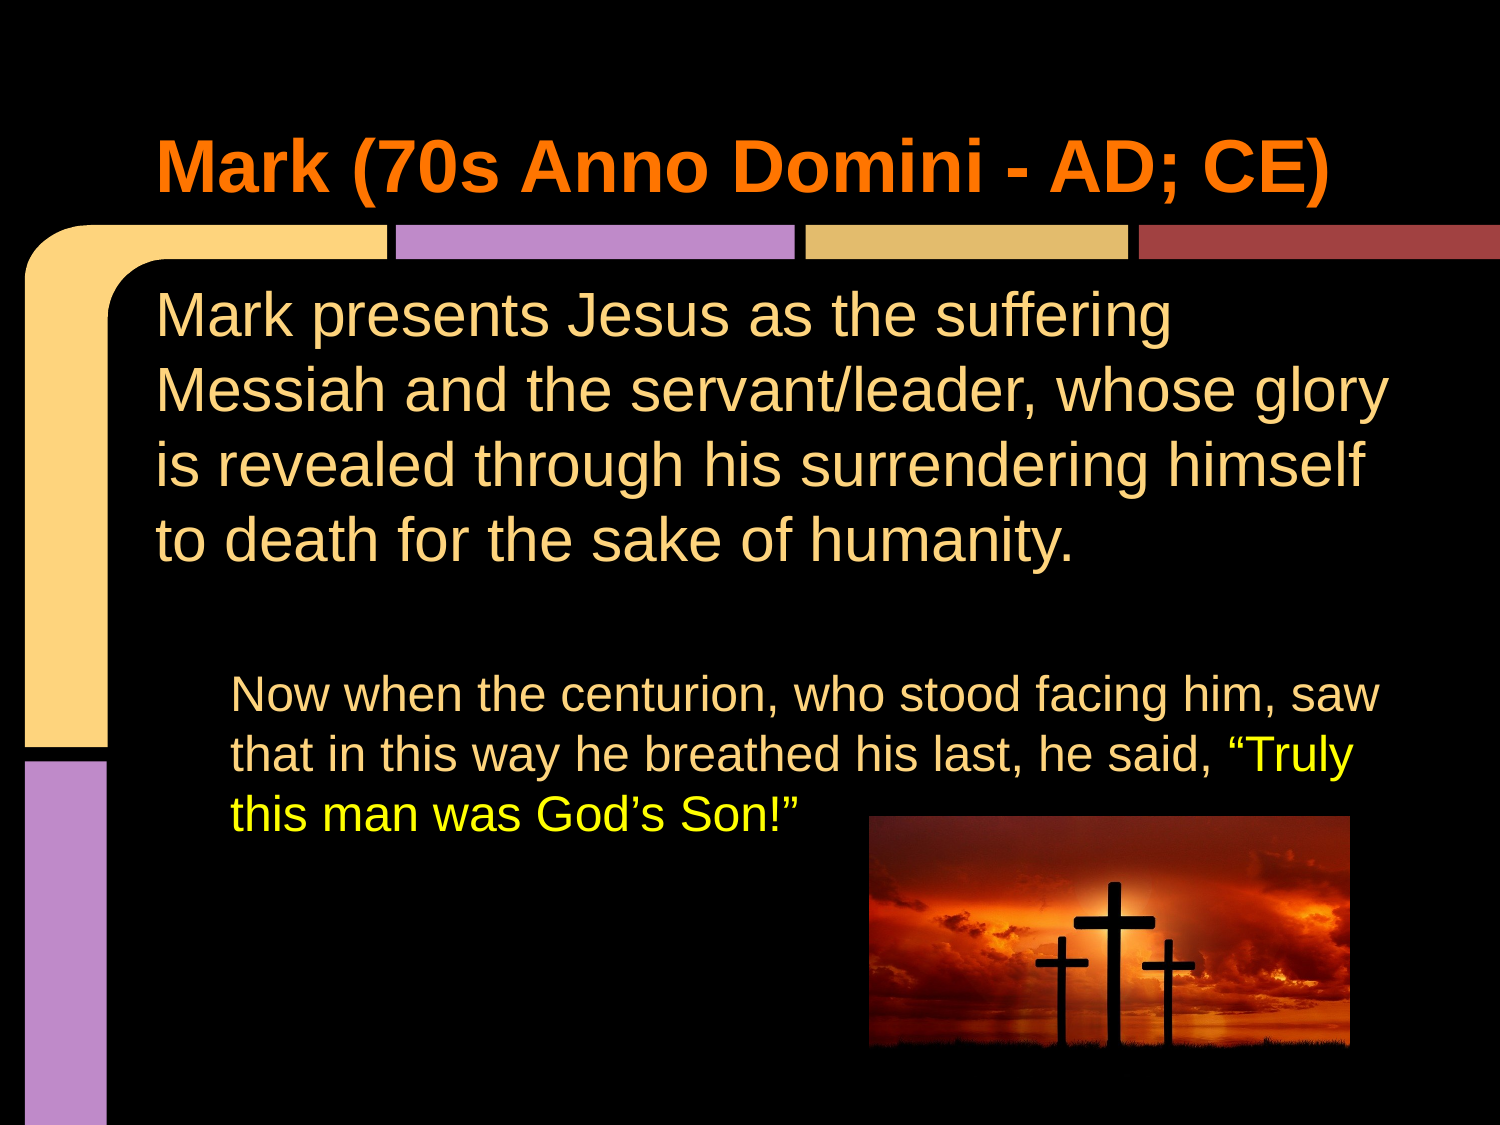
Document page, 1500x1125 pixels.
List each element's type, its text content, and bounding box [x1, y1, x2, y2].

picture [869, 816, 1350, 1078]
list Mark presents Jesus as the suffering Messiah and the servant/leader, whose glory is revealed through his surrendering himself to death for the sake of humanity. Now when the centurion, who stood facing him, saw that in this way he breathed his last, he said, “Truly this man was God’s Son!” [140, 259, 1425, 1078]
title Mark (70s Anno Domini - AD; CE) [140, 35, 1425, 223]
